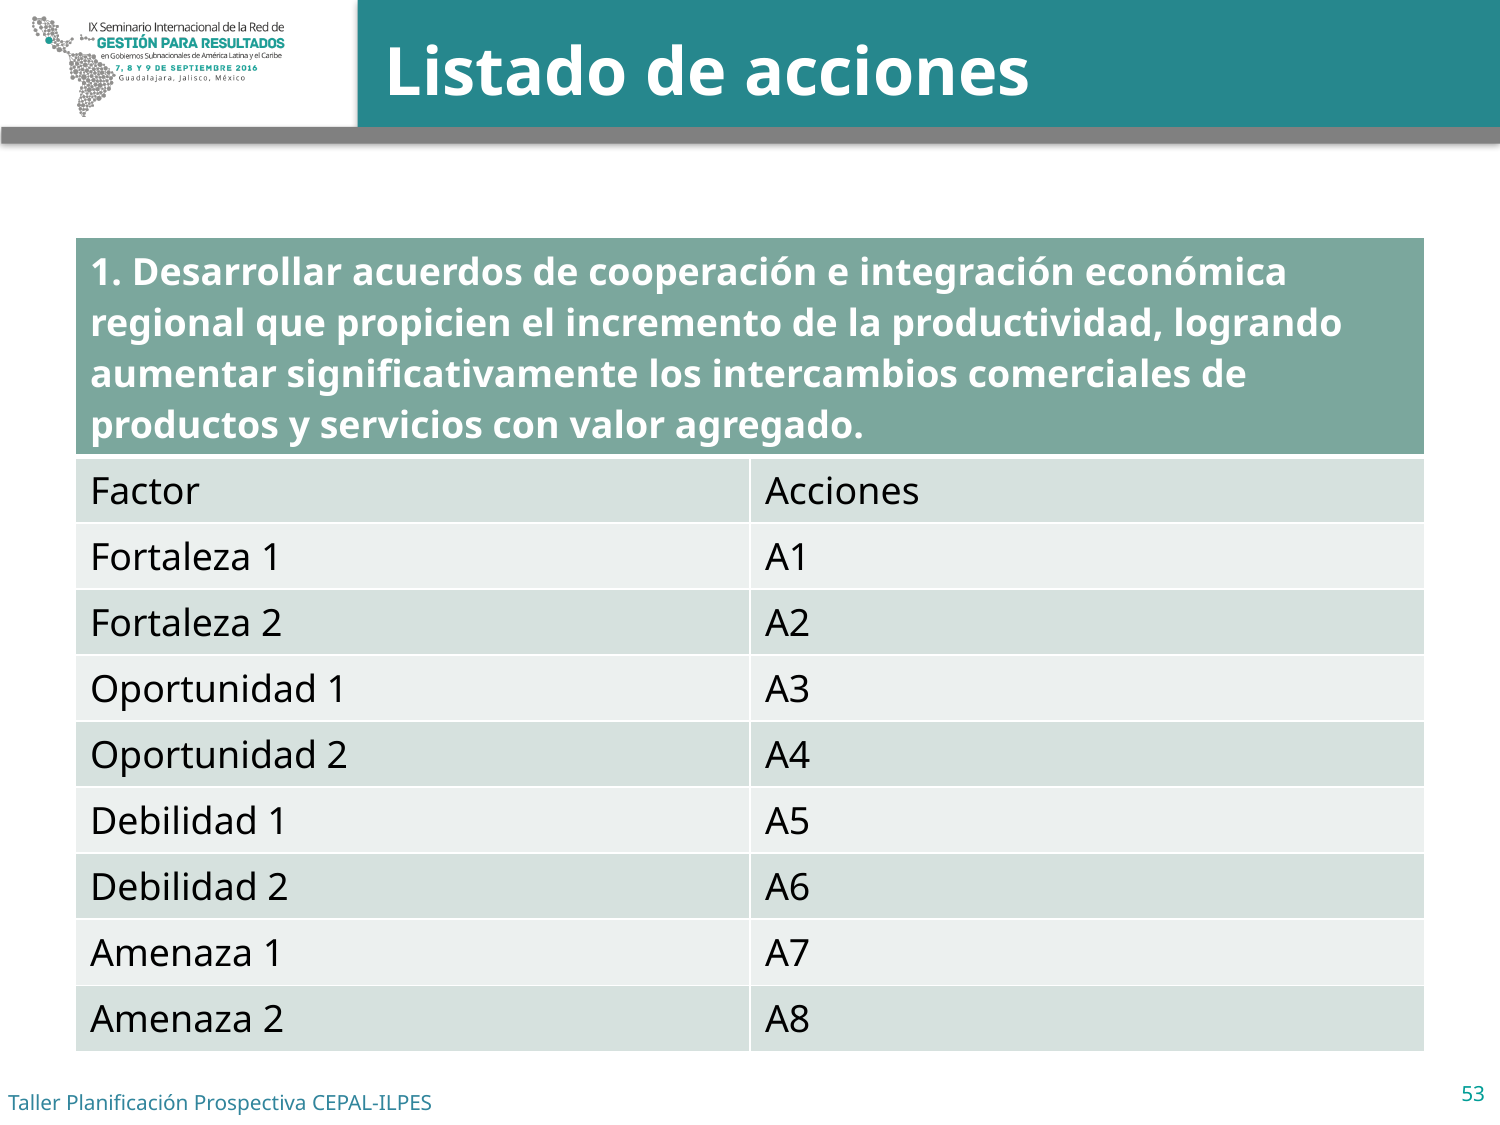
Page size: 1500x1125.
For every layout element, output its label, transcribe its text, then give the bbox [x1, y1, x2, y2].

table_cell A2 [751, 590, 1424, 654]
table_cell Oportunidad 1 [76, 656, 749, 720]
footer Taller Planificación Prospectiva CEPAL-ILPES [0, 1073, 891, 1125]
slide_number 53 [1425, 1065, 1500, 1125]
table_cell Oportunidad 2 [76, 722, 749, 786]
table_cell A3 [751, 656, 1424, 720]
table_cell Factor [76, 459, 749, 522]
title Listado de acciones [369, 0, 1481, 144]
table_cell A7 [751, 920, 1424, 985]
table_cell Fortaleza 1 [76, 524, 749, 588]
table_cell A1 [751, 524, 1424, 588]
table_header 1. Desarrollar acuerdos de cooperación e integración económica regional que propicien el incremento de la productividad, logrando aumentar significativamente los intercambios comerciales de productos y servicios con valor agregado. [76, 238, 1424, 454]
table_cell Debilidad 2 [76, 854, 749, 918]
table_cell A5 [751, 788, 1424, 852]
table_cell Fortaleza 2 [76, 590, 749, 654]
table_cell A4 [751, 722, 1424, 786]
table_cell Debilidad 1 [76, 788, 749, 852]
table_cell Amenaza 1 [76, 920, 749, 985]
table_cell Acciones [751, 459, 1424, 522]
table_cell Amenaza 2 [76, 986, 749, 1051]
table_cell A8 [751, 986, 1424, 1051]
table_cell A6 [751, 854, 1424, 918]
